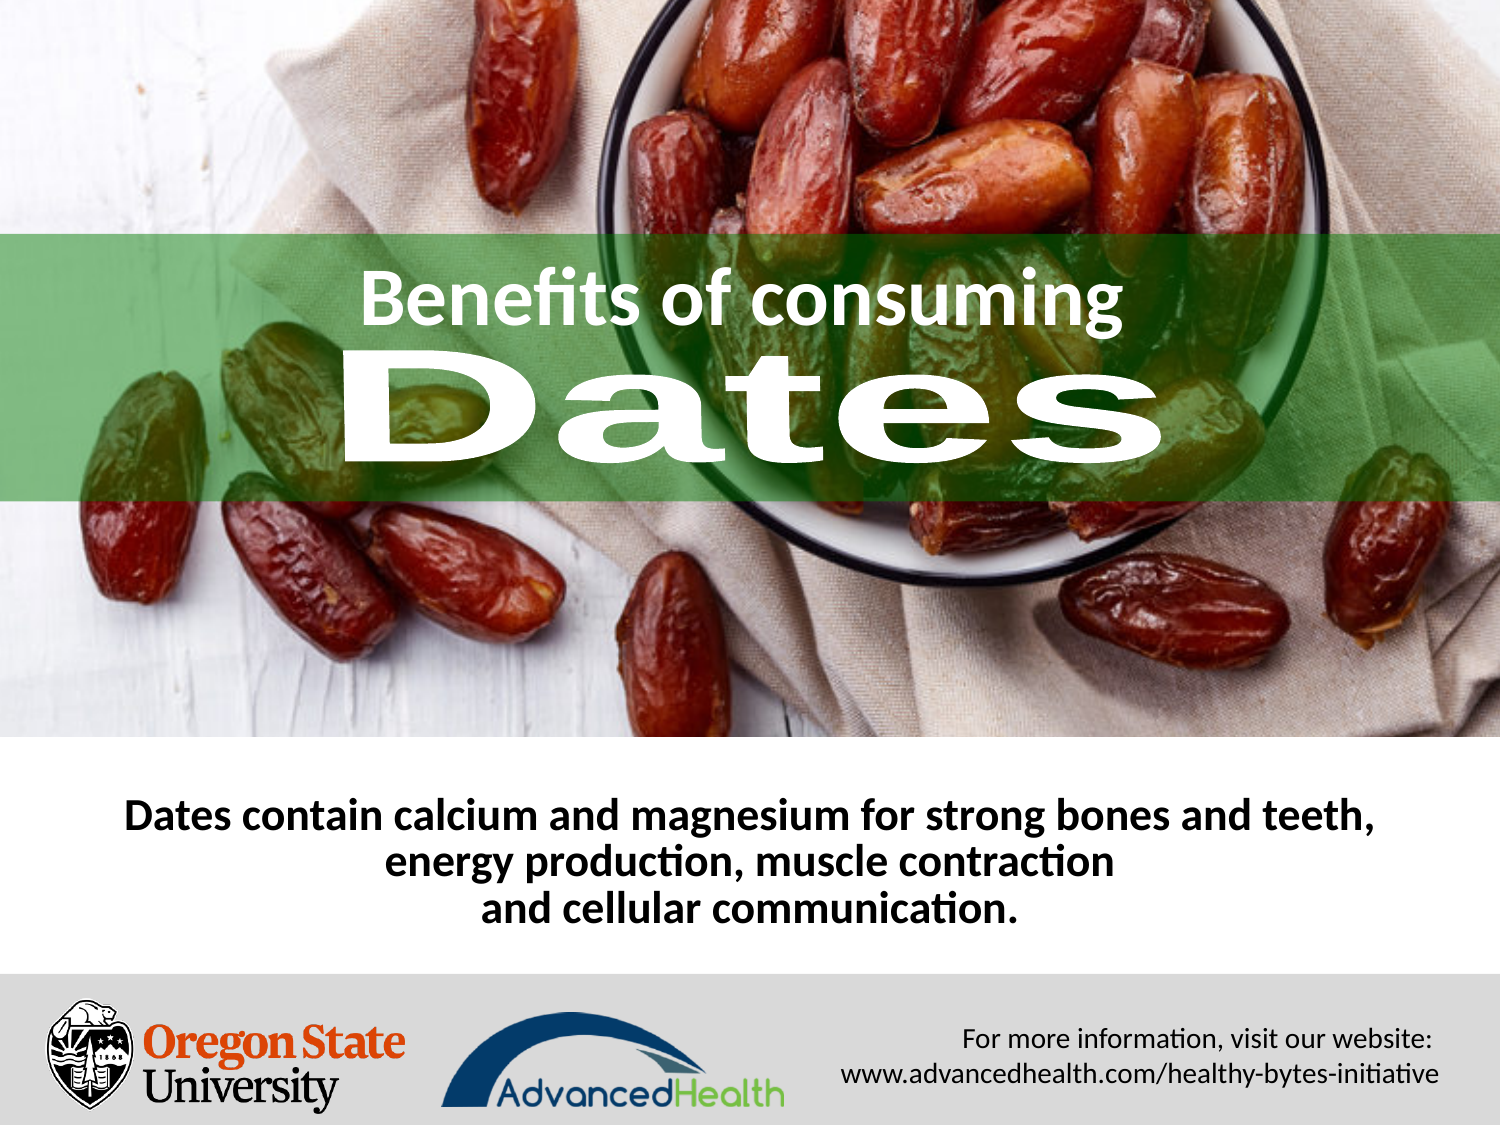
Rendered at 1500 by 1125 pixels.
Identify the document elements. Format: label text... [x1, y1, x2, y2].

text_box For more information, visit our website: www.advancedhealth.com/healthy-bytes-initiative [808, 1013, 1446, 1112]
text_box [0, 973, 1500, 1125]
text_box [0, 0, 1500, 737]
picture [441, 1012, 784, 1107]
picture [44, 998, 405, 1114]
text_box Dates contain calcium and magnesium for strong bones and teeth, energy production, muscle contraction and cellular communication. [19, 786, 1481, 942]
